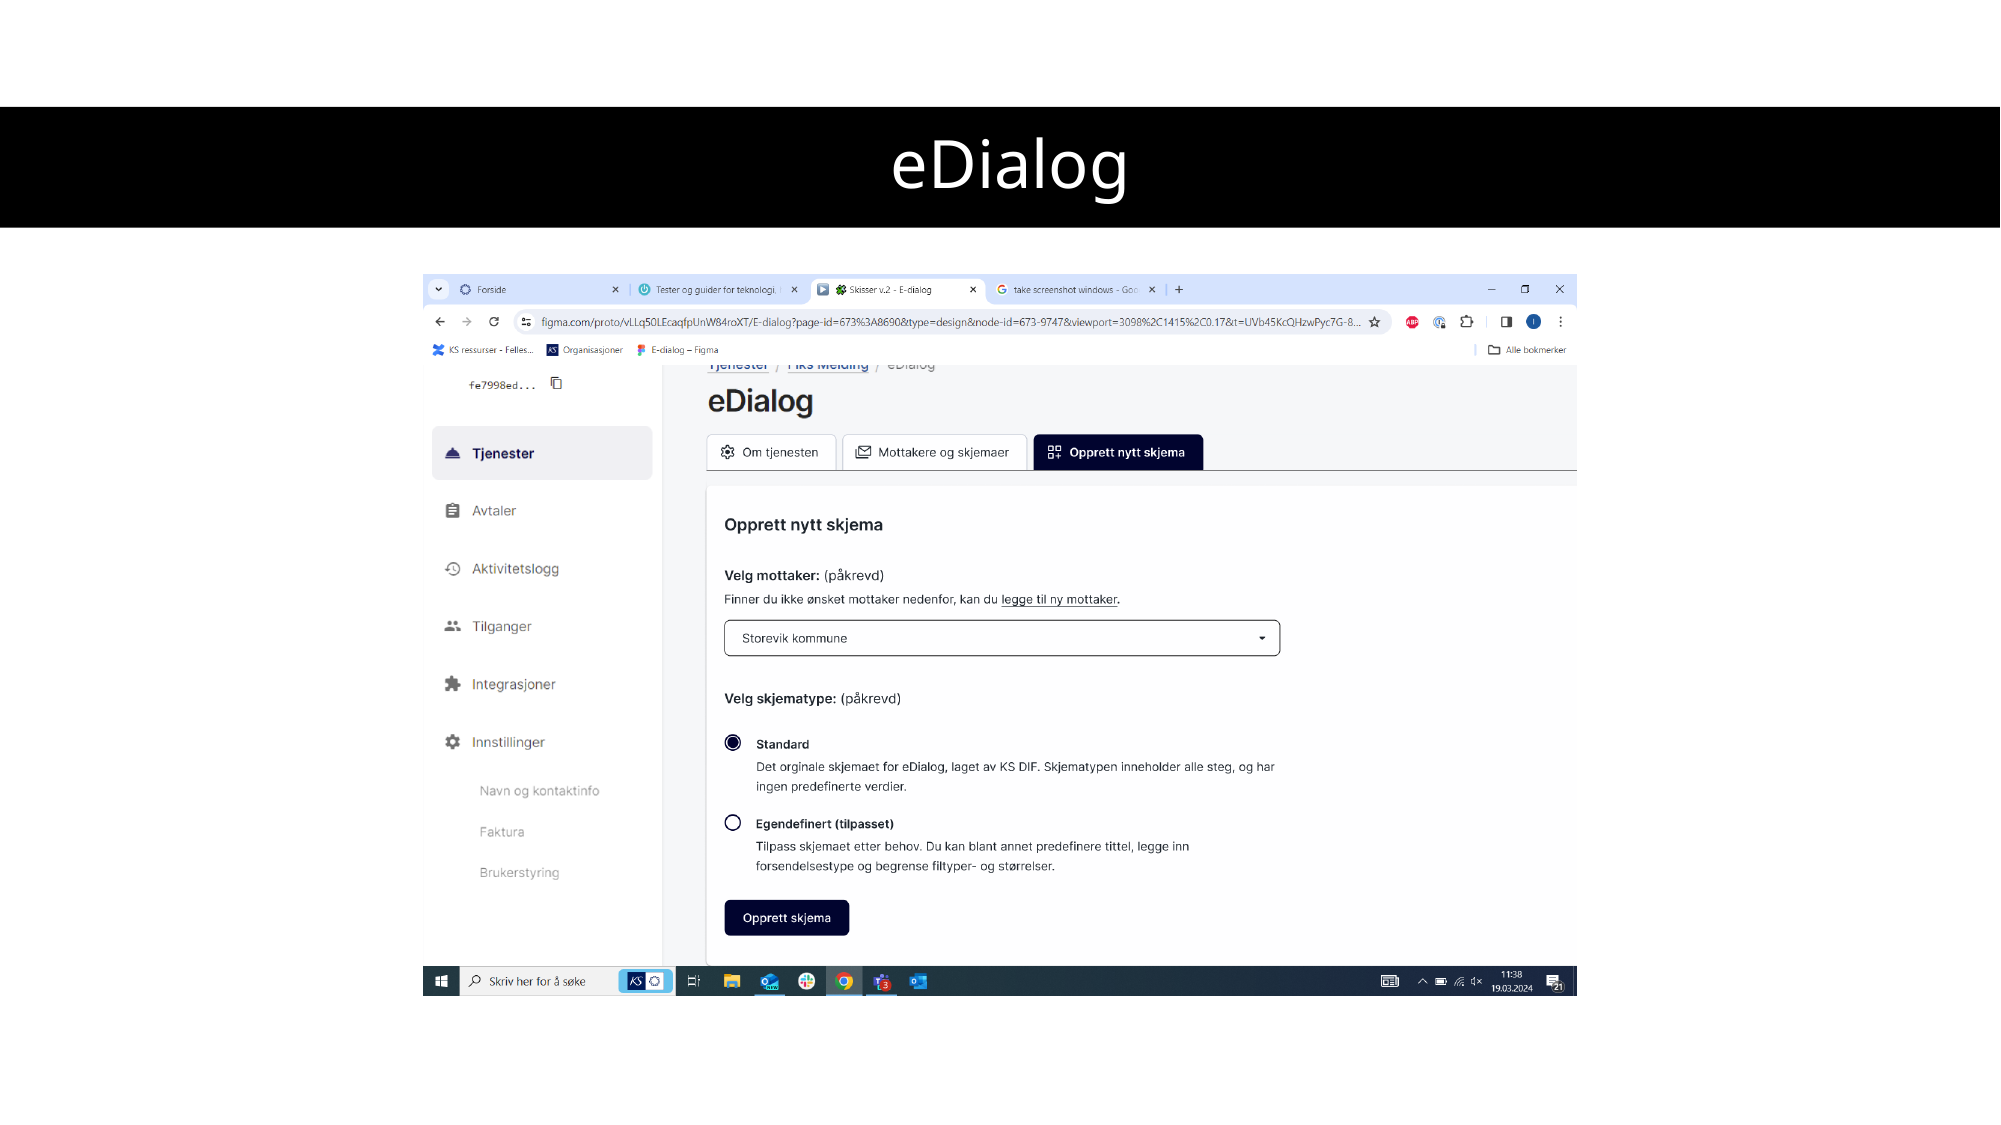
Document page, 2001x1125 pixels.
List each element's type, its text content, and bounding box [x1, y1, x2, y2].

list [423, 274, 1577, 996]
text_box [0, 106, 2000, 229]
title eDialog [91, 105, 1931, 228]
